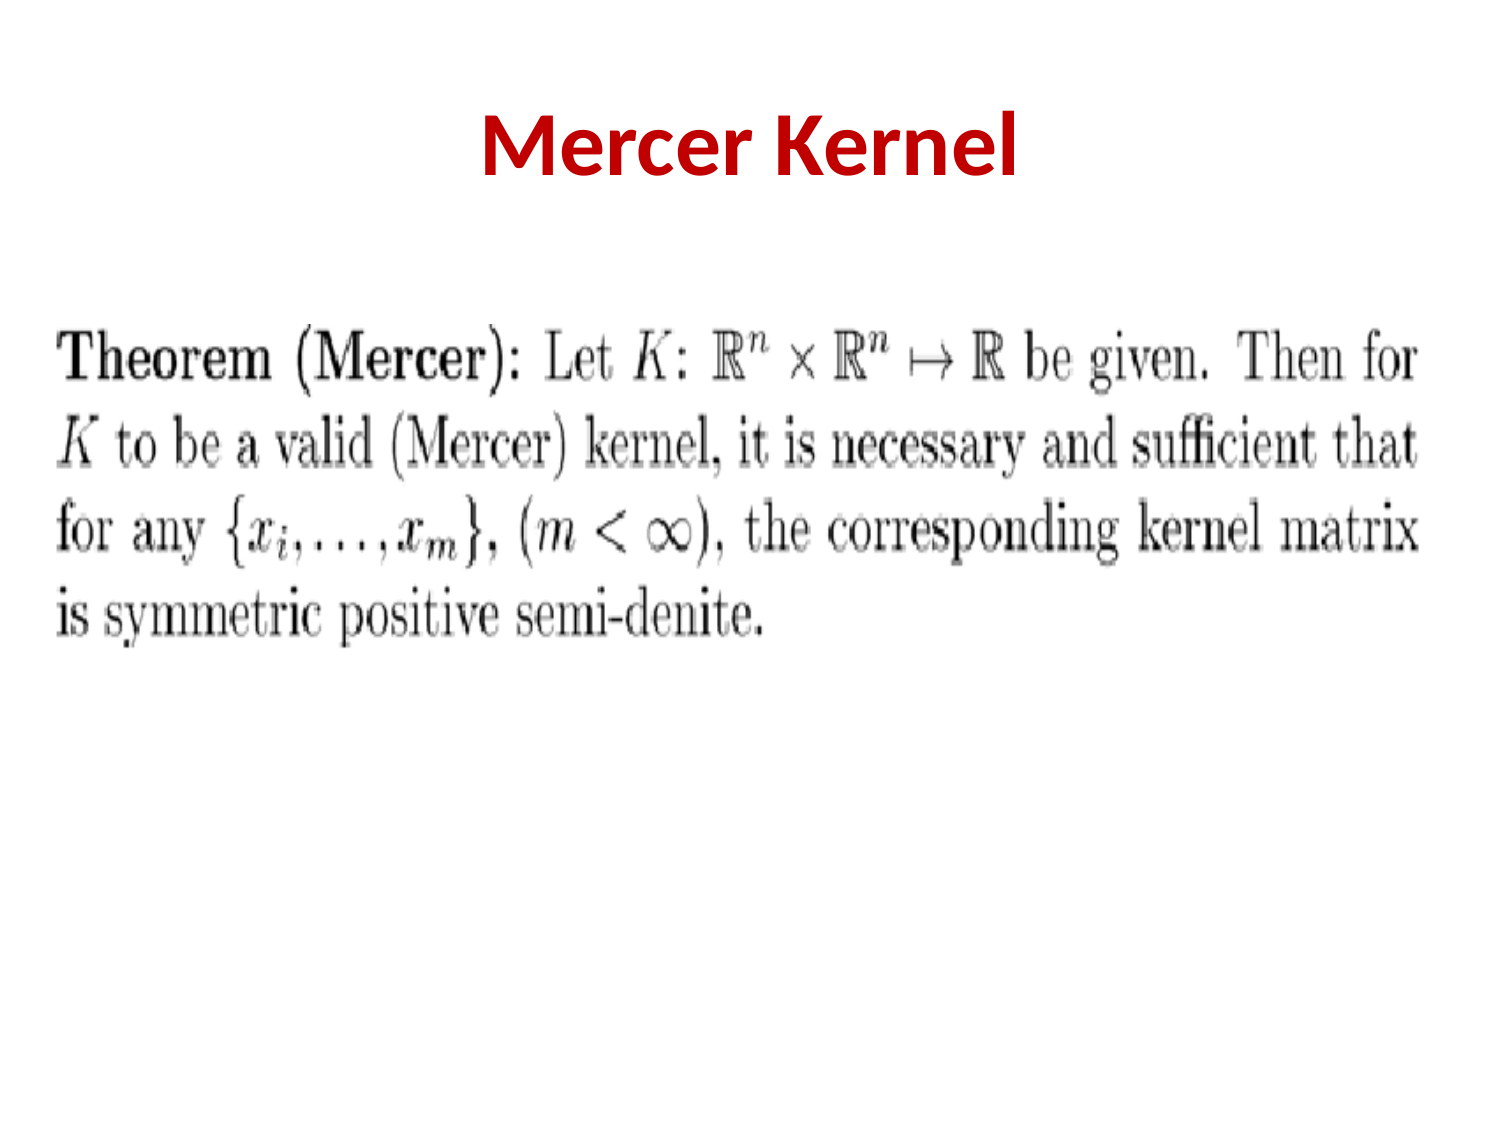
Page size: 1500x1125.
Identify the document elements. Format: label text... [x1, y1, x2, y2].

title Mercer Kernel [75, 45, 1425, 233]
picture [49, 324, 1463, 664]
